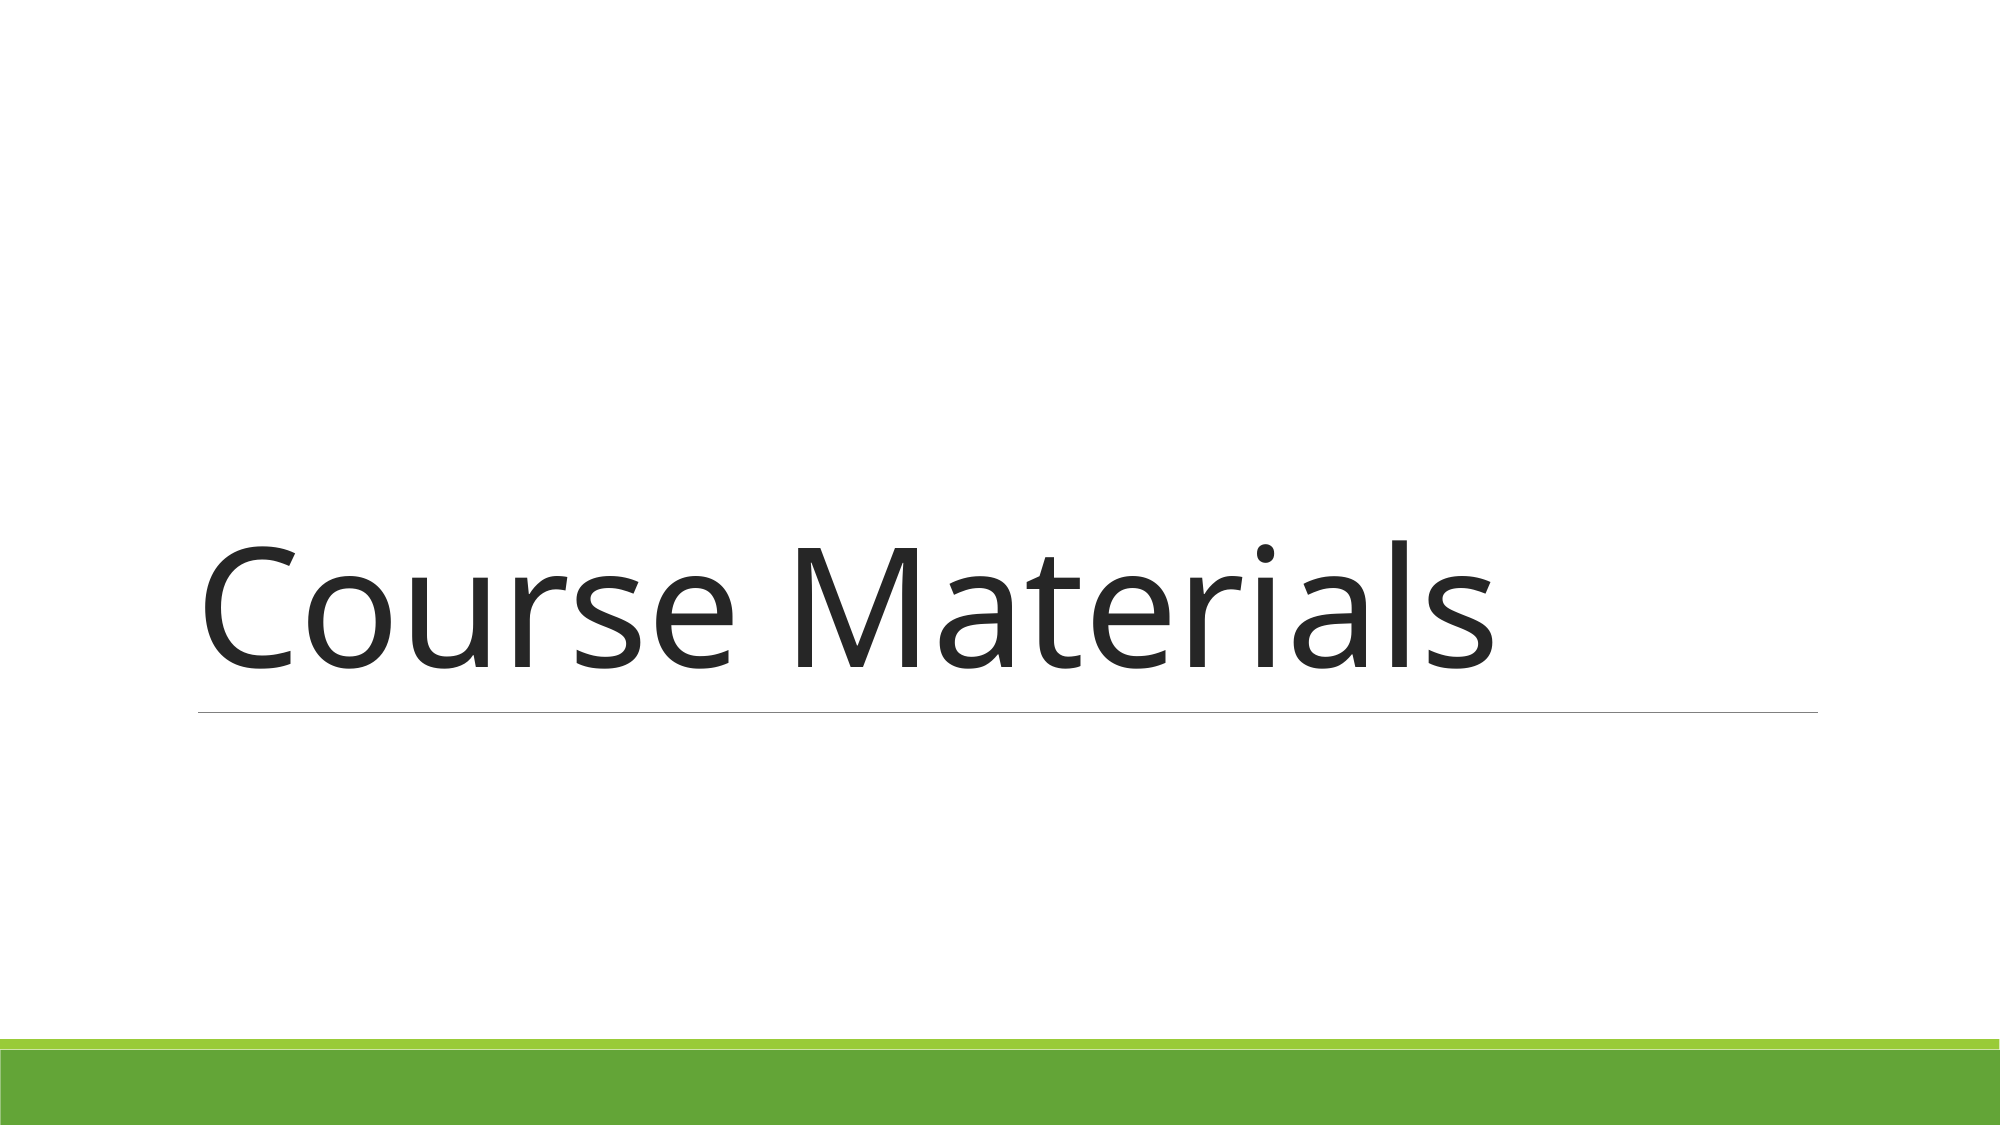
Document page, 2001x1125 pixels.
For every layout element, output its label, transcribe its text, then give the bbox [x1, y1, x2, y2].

title Course Materials [180, 124, 1830, 710]
